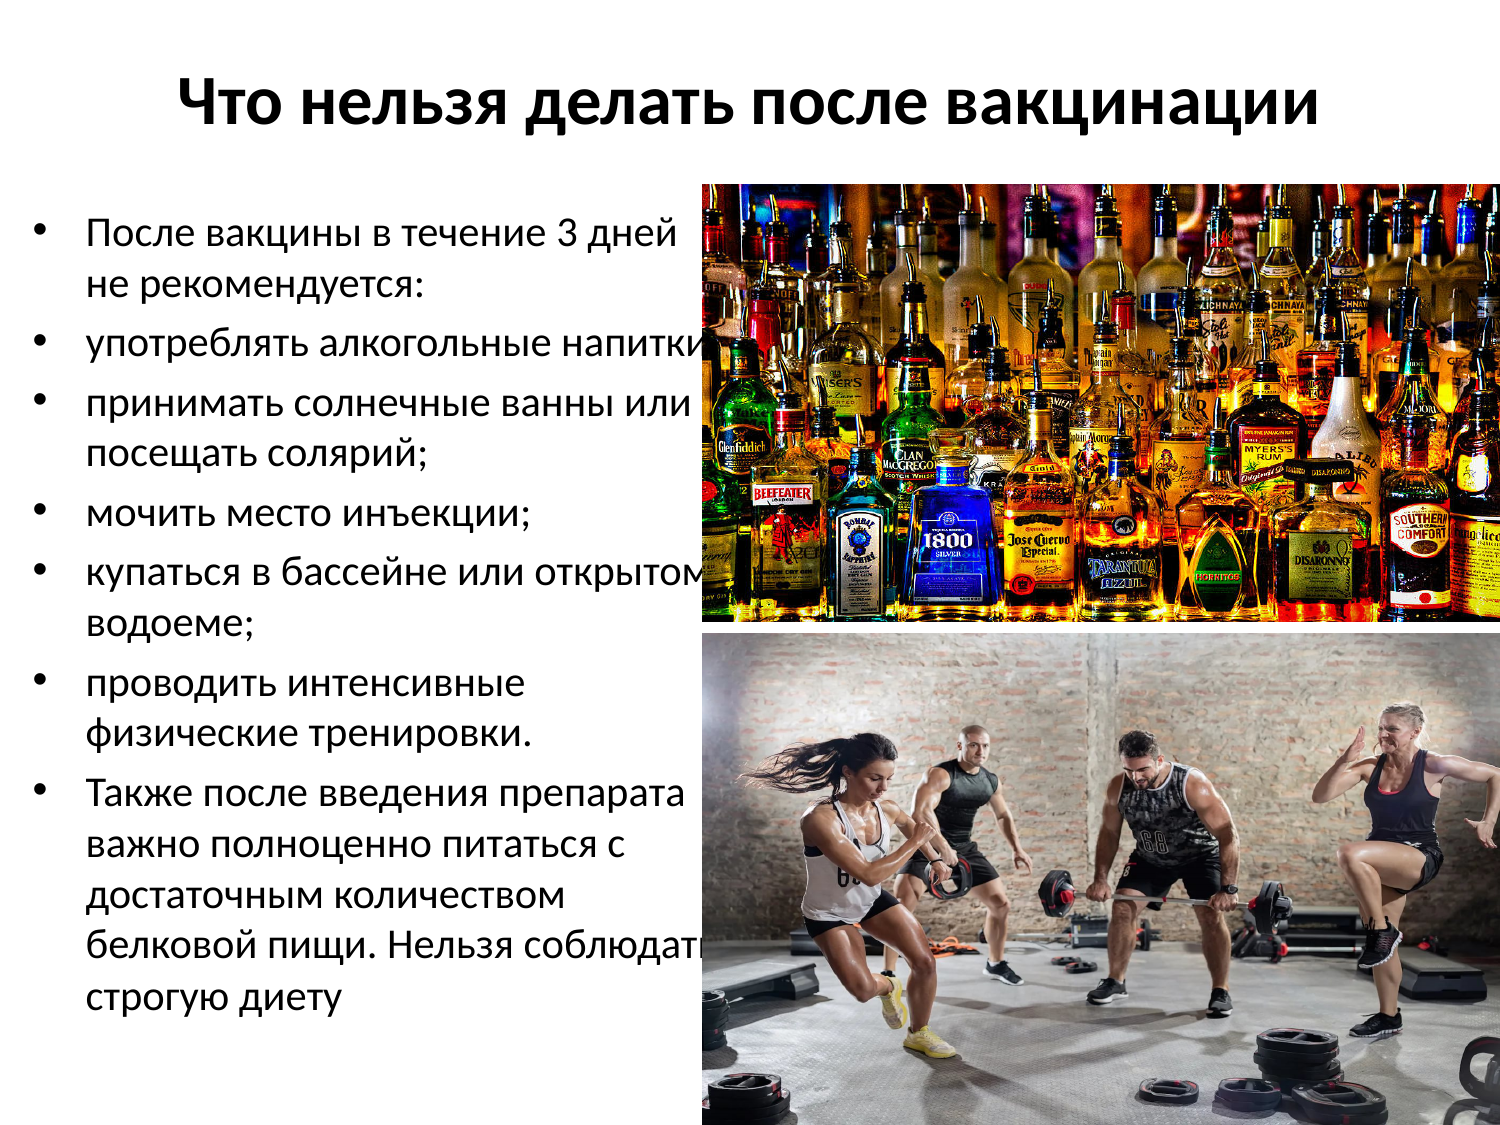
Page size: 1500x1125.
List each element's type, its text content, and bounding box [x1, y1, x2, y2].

picture [702, 184, 1500, 622]
picture [702, 633, 1500, 1125]
list После вакцины в течение 3 дней не рекомендуется: употреблять алкогольные напитки; принимать солнечные ванны или посещать солярий; мочить место инъекции; купаться в бассейне или открытом водоеме; проводить интенсивные физические тренировки. Также после введения препарата важно полноценно питаться с достаточным количеством белковой пищи. Нельзя соблюдать строгую диету [17, 196, 704, 1059]
title Что нельзя делать после вакцинации [75, 45, 1425, 196]
